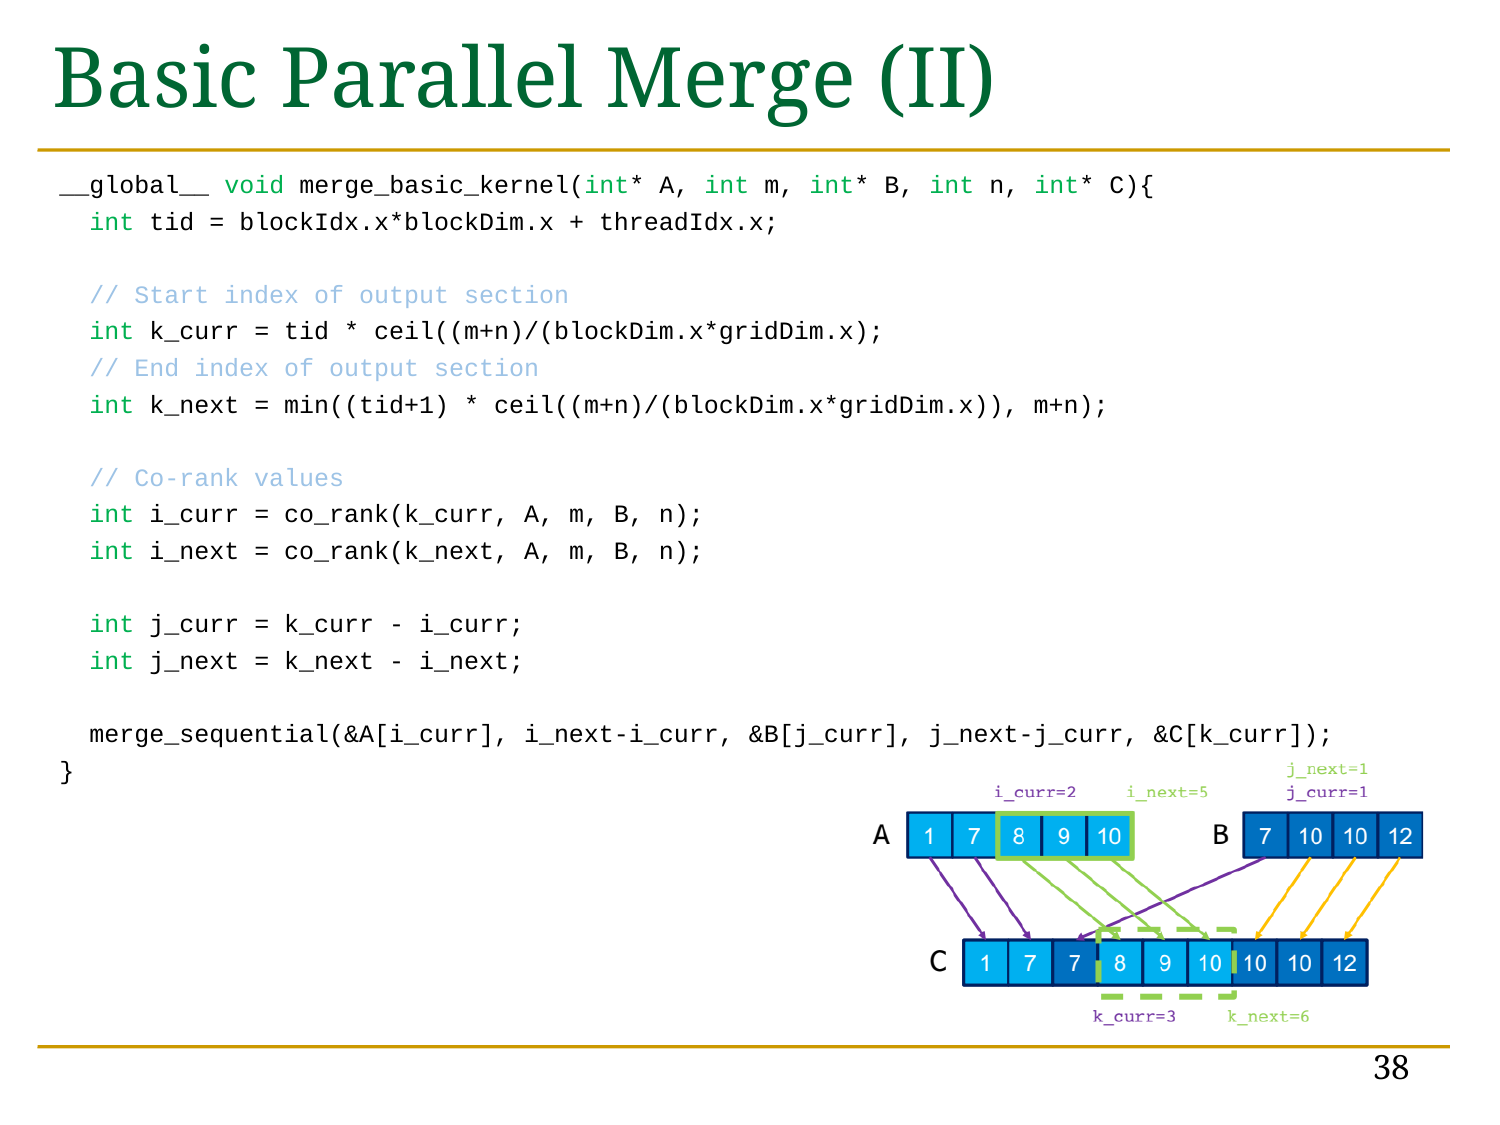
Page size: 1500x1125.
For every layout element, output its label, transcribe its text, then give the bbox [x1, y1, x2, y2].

slide_number 38 [1074, 1040, 1426, 1100]
picture [856, 751, 1424, 1036]
text_box __global__ void merge_basic_kernel(int* A, int m, int* B, int n, int* C){ int tid = blockIdx.x*blockDim.x + threadIdx.x; // Start index of output section int k_curr = tid * ceil((m+n)/(blockDim.x*gridDim.x); // End index of output section int k_next = min((tid+1) * ceil((m+n)/(blockDim.x*gridDim.x)), m+n); // Co-rank values int i_curr = co_rank(k_curr, A, m, B, n); int i_next = co_rank(k_next, A, m, B, n); int j_curr = k_curr - i_curr; int j_next = k_next - i_next; merge_sequential(&A[i_curr], i_next-i_curr, &B[j_curr], j_next-j_curr, &C[k_curr]); } [44, 160, 1456, 787]
title Basic Parallel Merge (II) [37, 0, 1451, 150]
